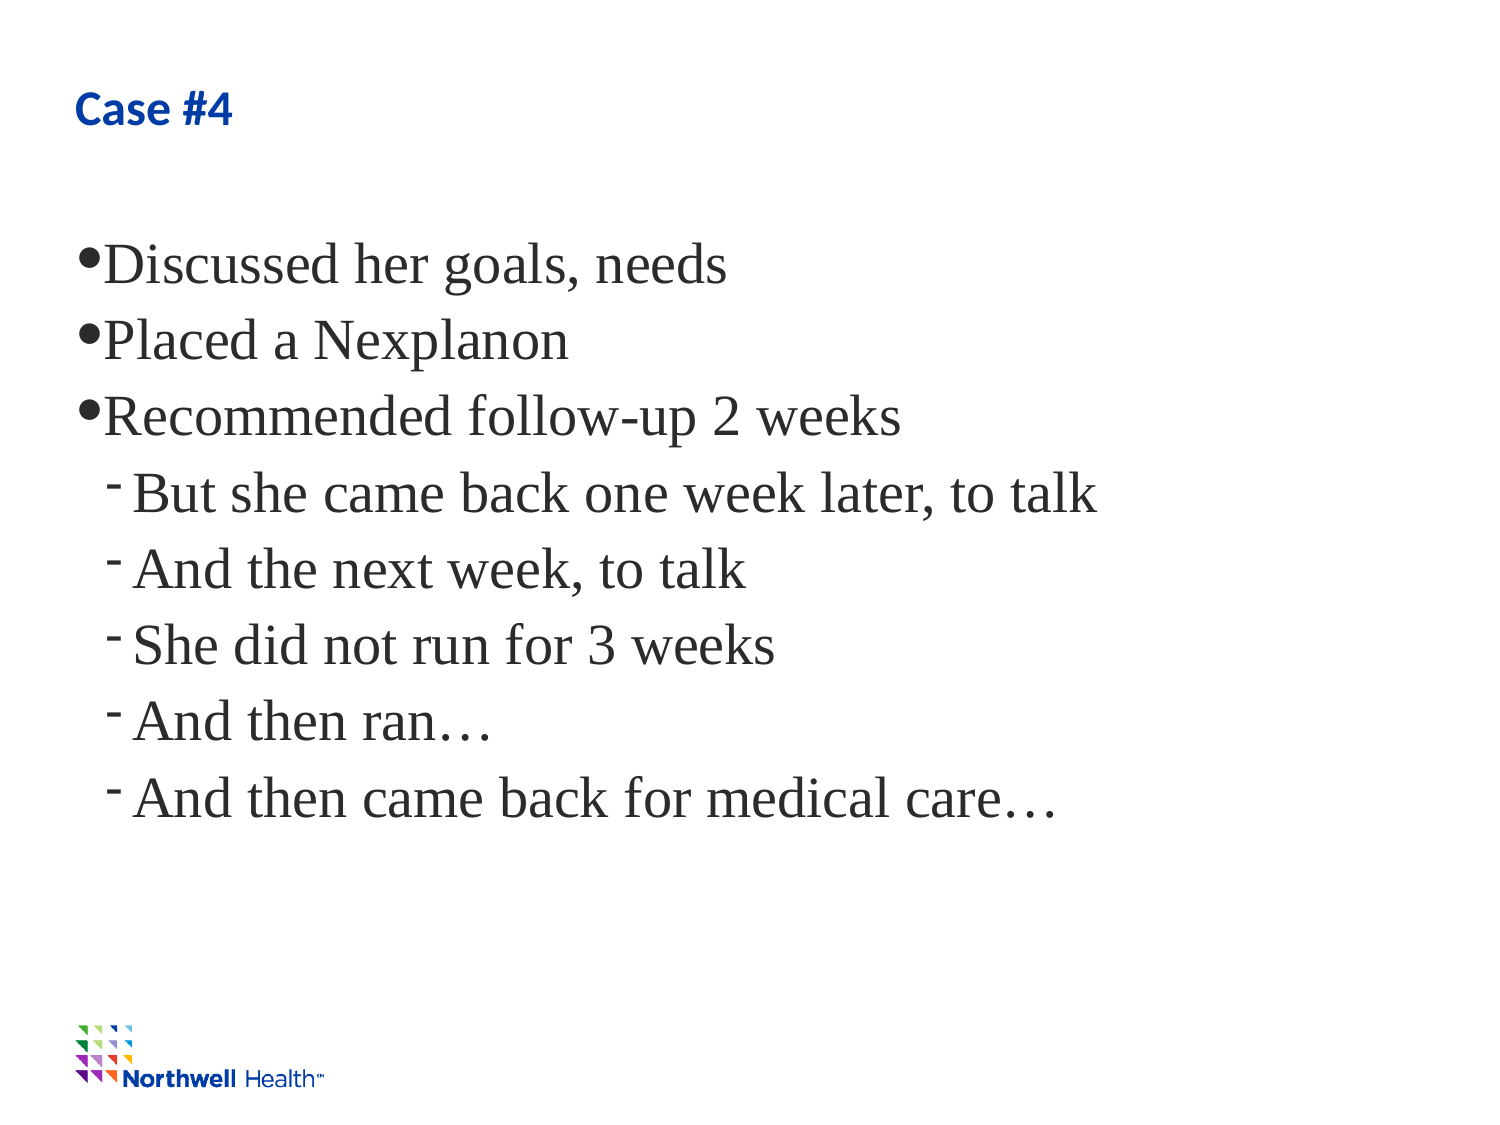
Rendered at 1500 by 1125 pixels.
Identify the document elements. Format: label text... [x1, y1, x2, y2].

title Case #4 [75, 75, 1425, 206]
picture [69, 1019, 329, 1093]
list Discussed her goals, needs Placed a Nexplanon Recommended follow-up 2 weeks But she came back one week later, to talk And the next week, to talk She did not run for 3 weeks And then ran… And then came back for medical care… [75, 224, 1425, 975]
